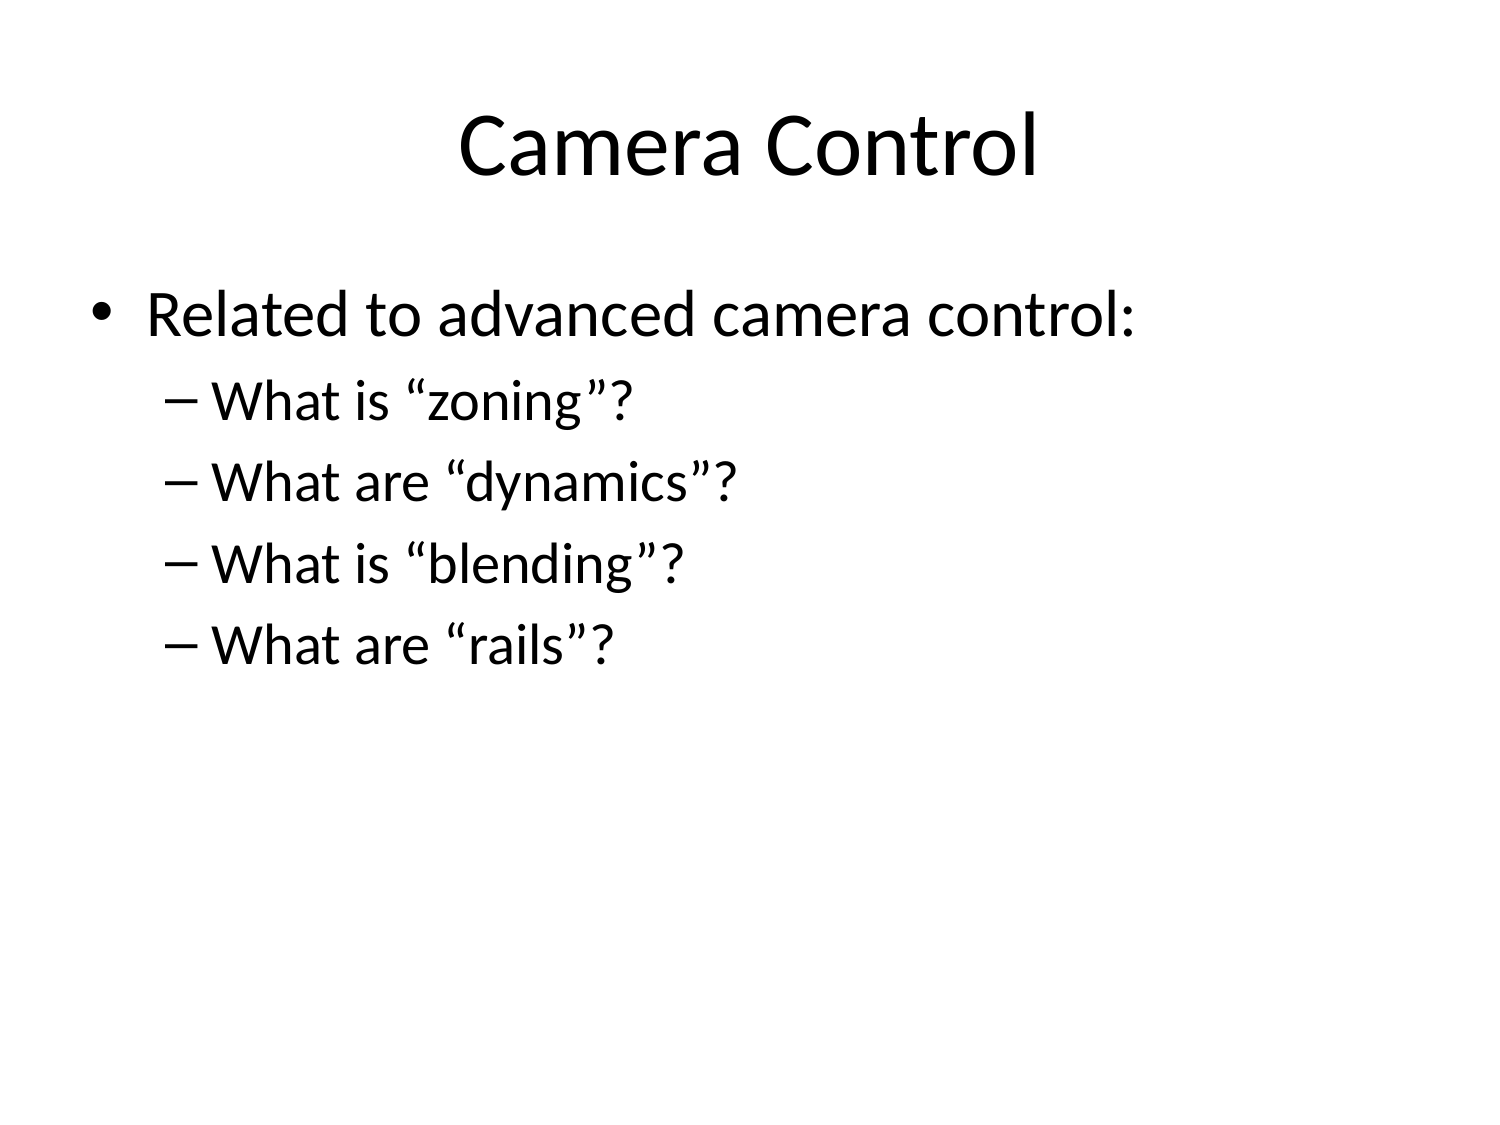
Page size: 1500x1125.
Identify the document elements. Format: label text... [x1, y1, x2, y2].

title Camera Control [75, 45, 1425, 233]
list Related to advanced camera control: What is “zoning”? What are “dynamics”? What is “blending”? What are “rails”? [75, 262, 1425, 1005]
